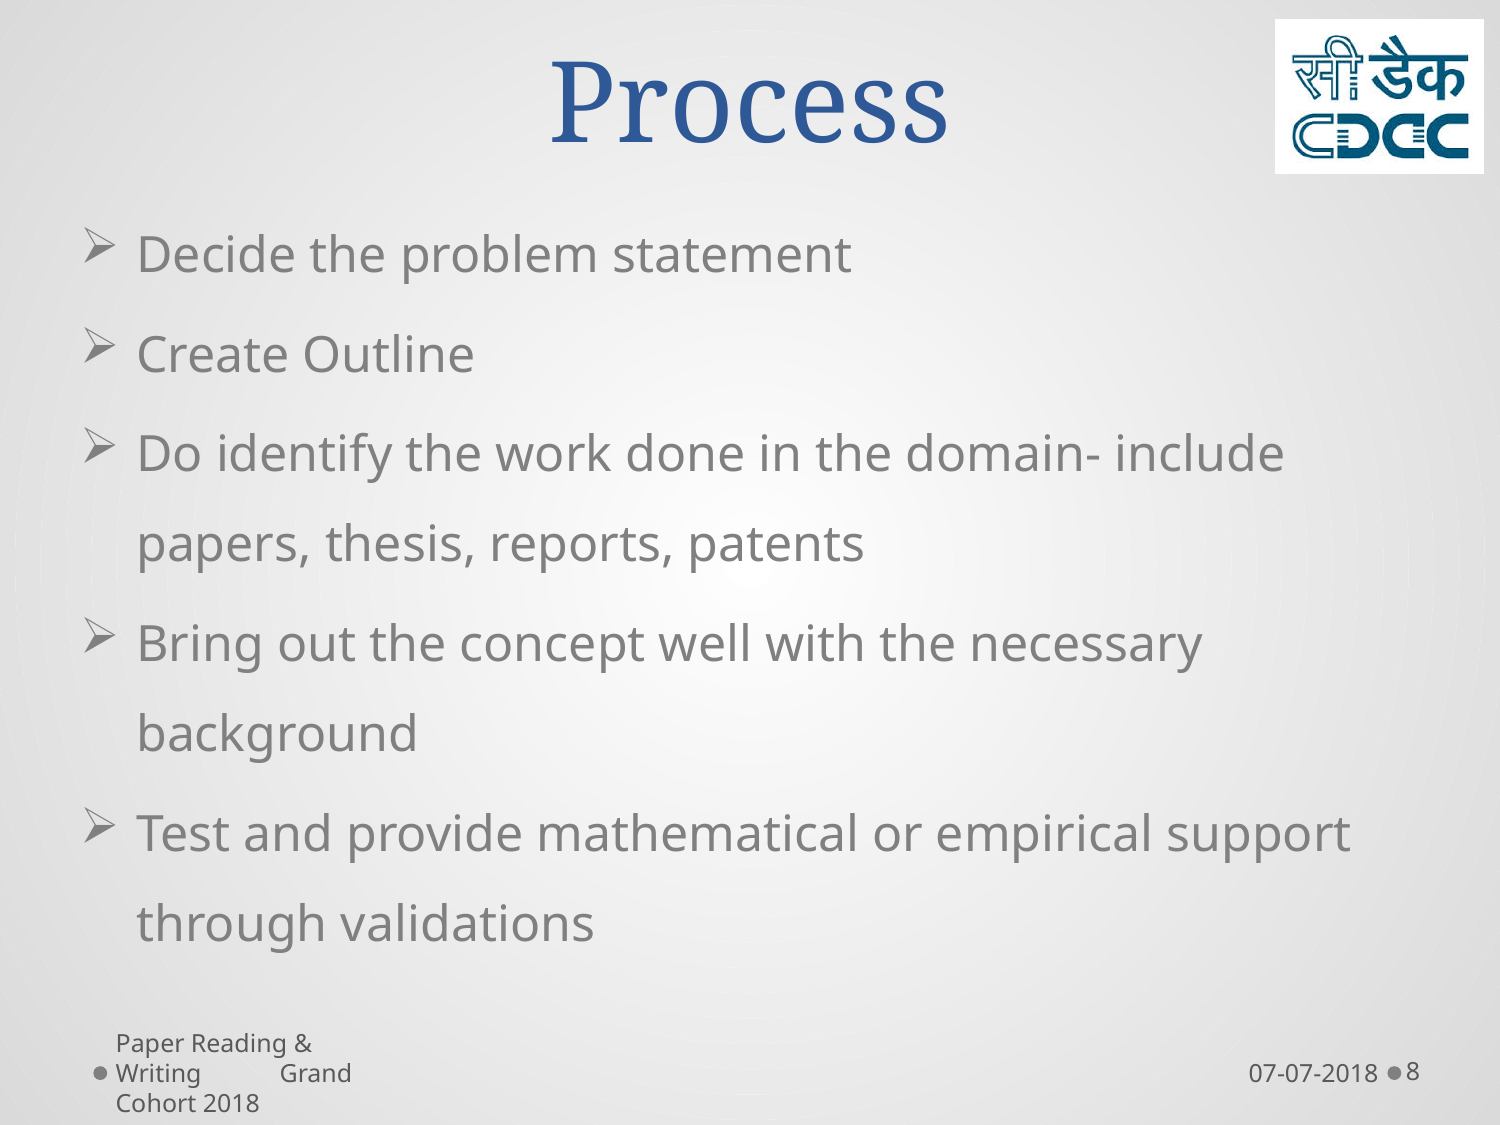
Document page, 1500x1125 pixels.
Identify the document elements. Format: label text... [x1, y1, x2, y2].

title Process [75, 0, 1425, 173]
slide_number 8 [1401, 1042, 1494, 1103]
list Decide the problem statement Create Outline Do identify the work done in the domain- include papers, thesis, reports, patents Bring out the concept well with the necessary background Test and provide mathematical or empirical support through validations [64, 184, 1415, 998]
footer Paper Reading & Writing Grand Cohort 2018 [108, 1042, 420, 1103]
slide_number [1043, 1042, 1386, 1103]
picture [1275, 18, 1484, 174]
